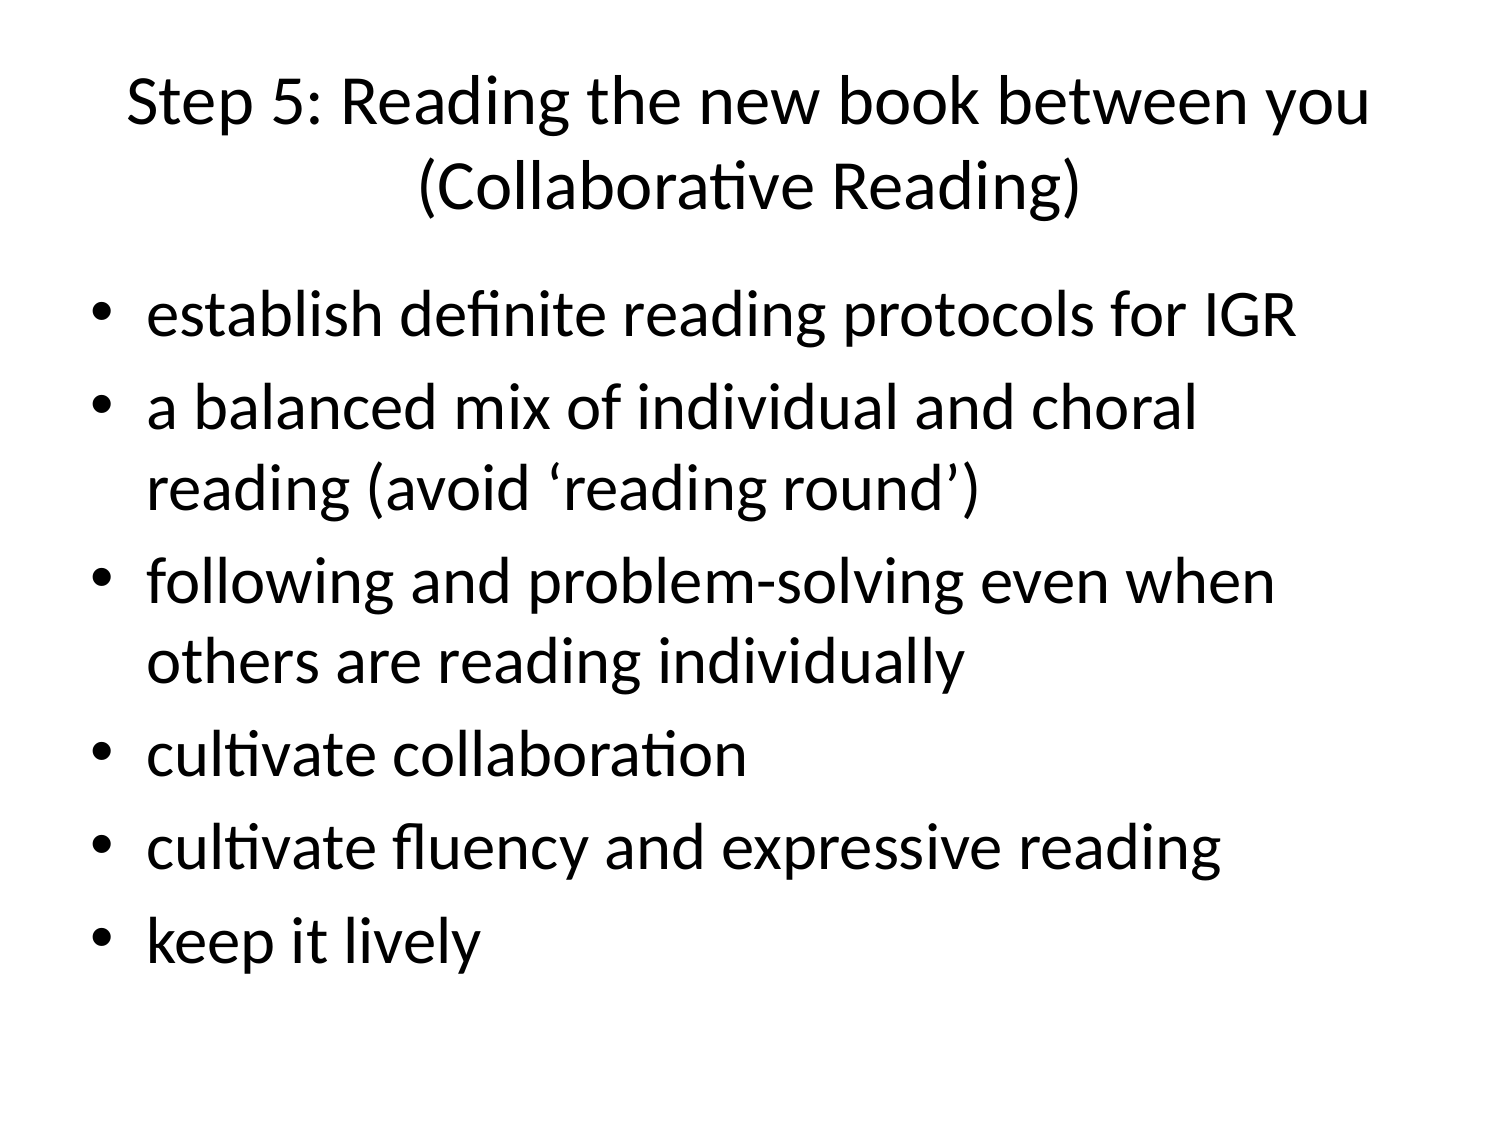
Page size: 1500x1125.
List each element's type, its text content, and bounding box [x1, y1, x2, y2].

list establish definite reading protocols for IGR a balanced mix of individual and choral reading (avoid ‘reading round’) following and problem-solving even when others are reading individually cultivate collaboration cultivate fluency and expressive reading keep it lively [75, 262, 1425, 1005]
title Step 5: Reading the new book between you (Collaborative Reading) [75, 45, 1425, 233]
